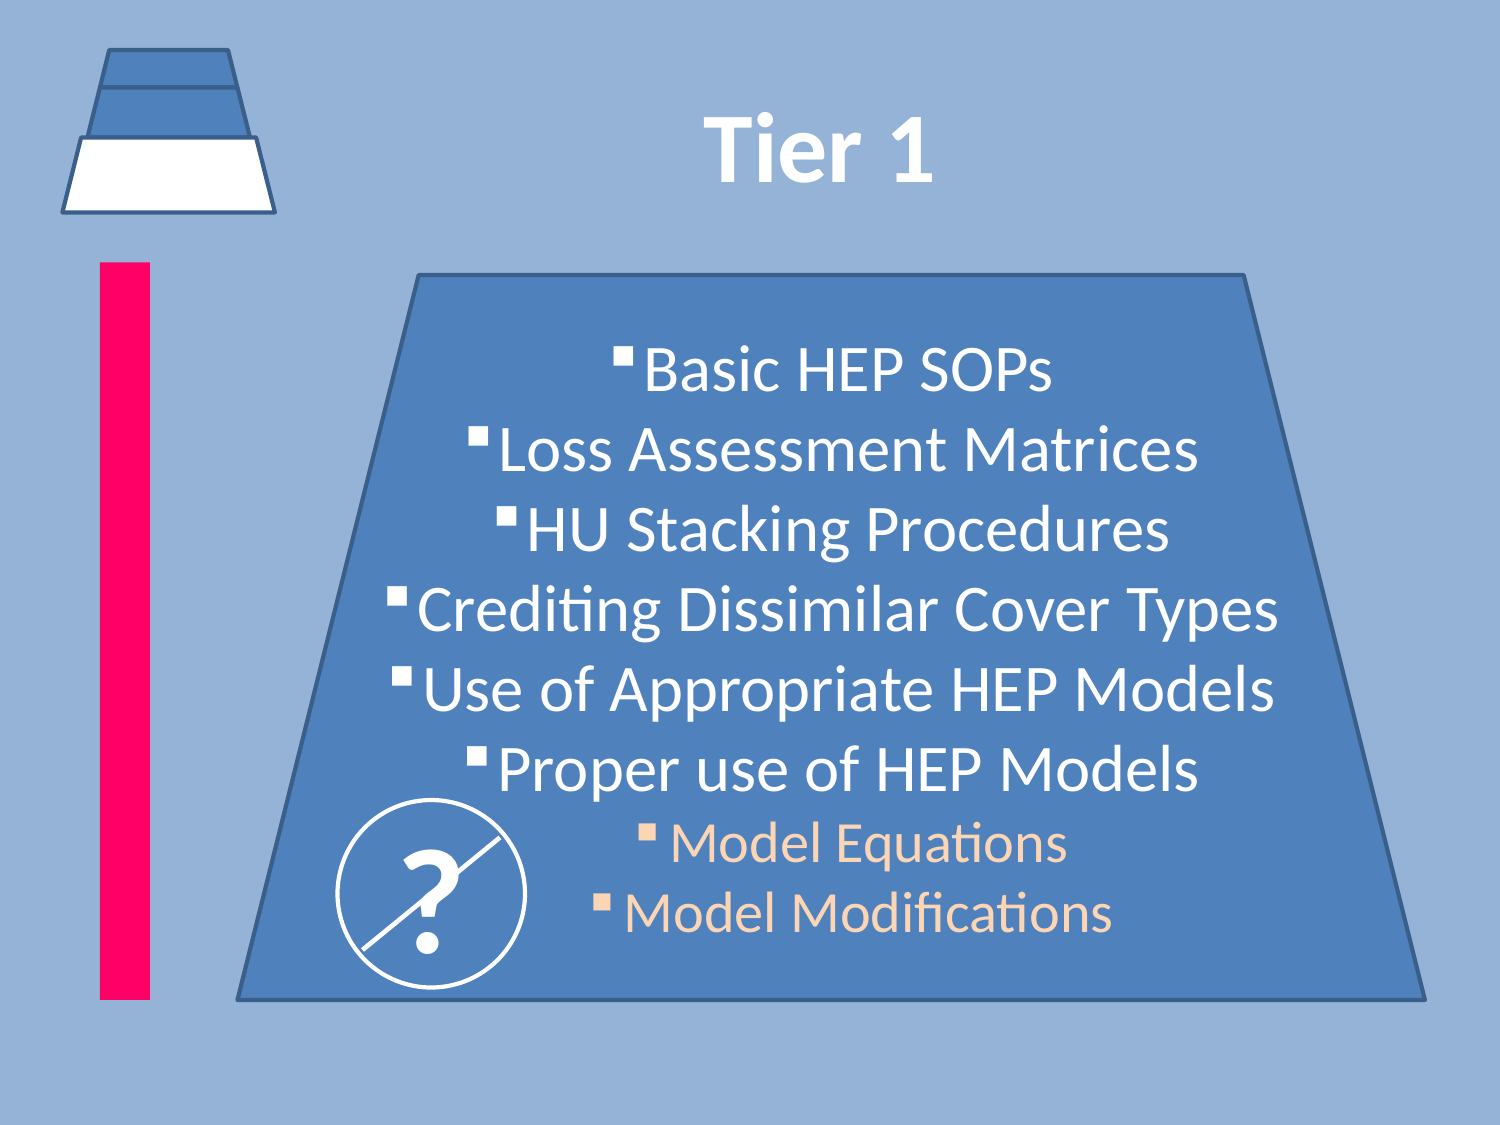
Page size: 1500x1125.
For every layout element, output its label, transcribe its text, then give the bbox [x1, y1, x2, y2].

text_box Basic HEP SOPs Loss Assessment Matrices HU Stacking Procedures Crediting Dissimilar Cover Types Use of Appropriate HEP Models Proper use of HEP Models Model Equations Model Modifications [235, 272, 1427, 1003]
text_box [362, 837, 501, 951]
text_box [85, 85, 252, 135]
text_box [60, 135, 277, 215]
text_box [98, 260, 152, 1002]
text_box ? [335, 797, 528, 990]
text_box [98, 47, 240, 86]
text_box Tier 1 [689, 75, 952, 210]
